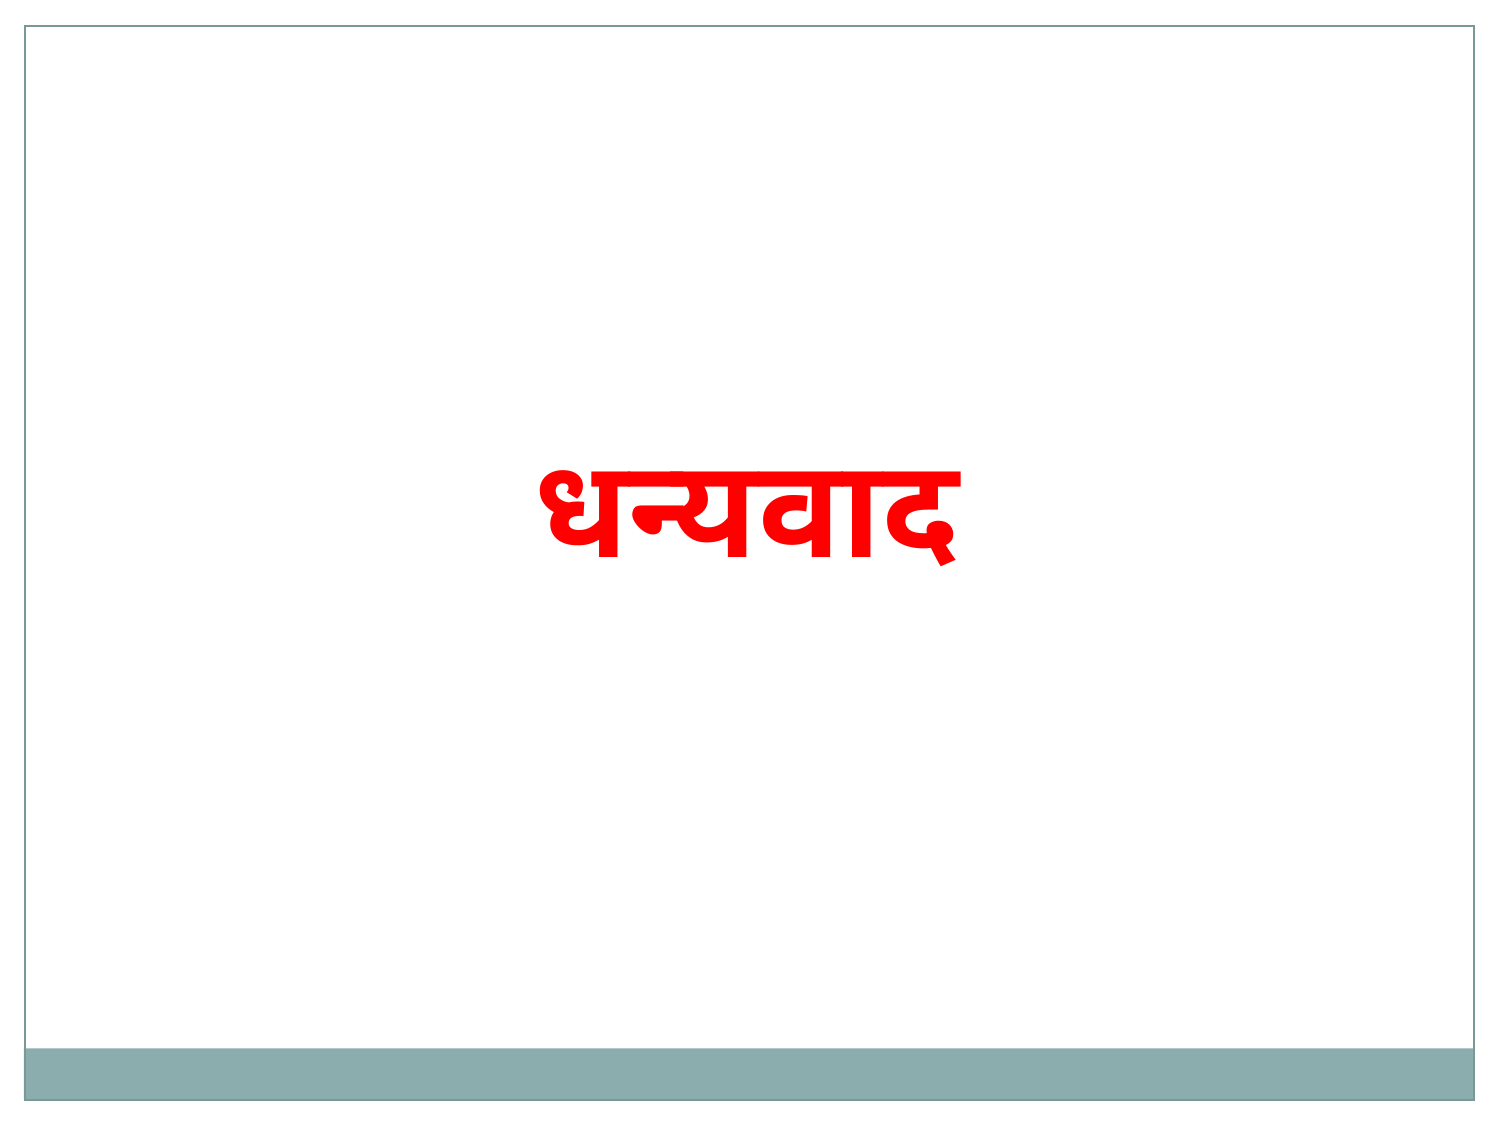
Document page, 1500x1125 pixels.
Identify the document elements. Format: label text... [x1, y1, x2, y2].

text_box धन्यवाद [519, 412, 974, 593]
